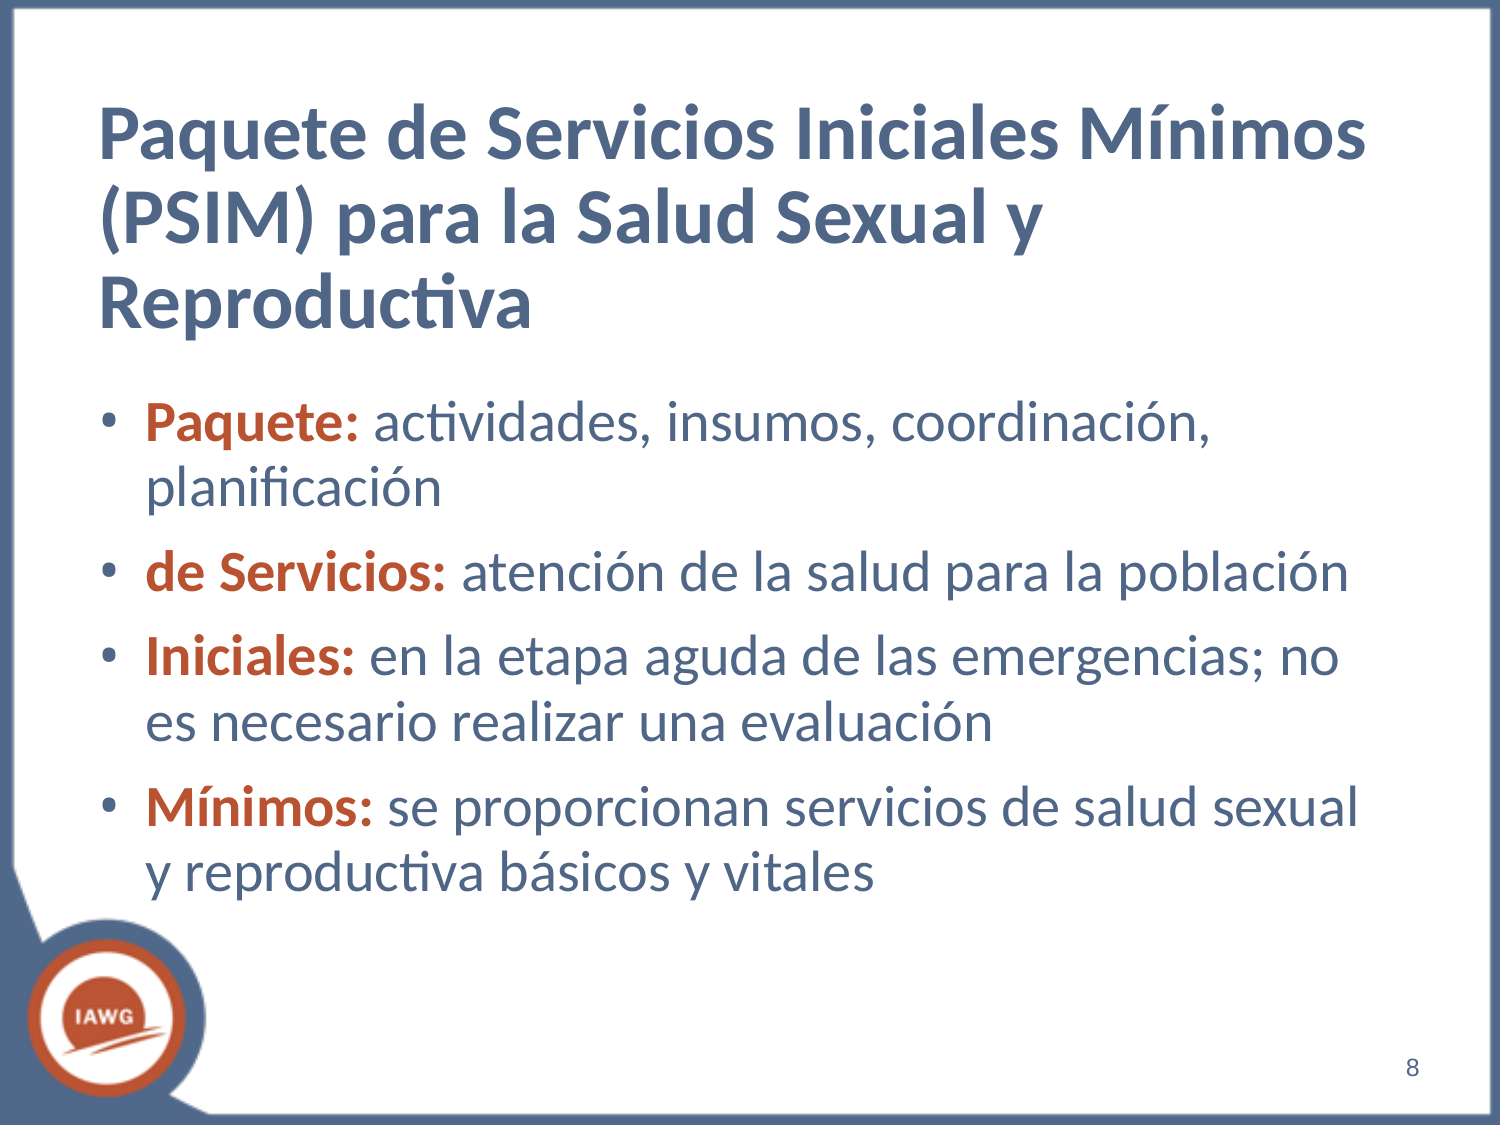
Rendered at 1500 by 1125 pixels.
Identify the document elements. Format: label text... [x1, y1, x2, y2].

picture [0, 0, 1500, 1125]
slide_number ‹#› [1238, 1032, 1435, 1100]
title Paquete de Servicios Iniciales Mínimos (PSIM) para la Salud Sexual y Reproductiva [83, 83, 1417, 244]
list Paquete: actividades, insumos, coordinación, planificación de Servicios: atención de la salud para la población Iniciales: en la etapa aguda de las emergencias; no es necesario realizar una evaluación Mínimos: se proporcionan servicios de salud sexual y reproductiva básicos y vitales [83, 381, 1391, 931]
